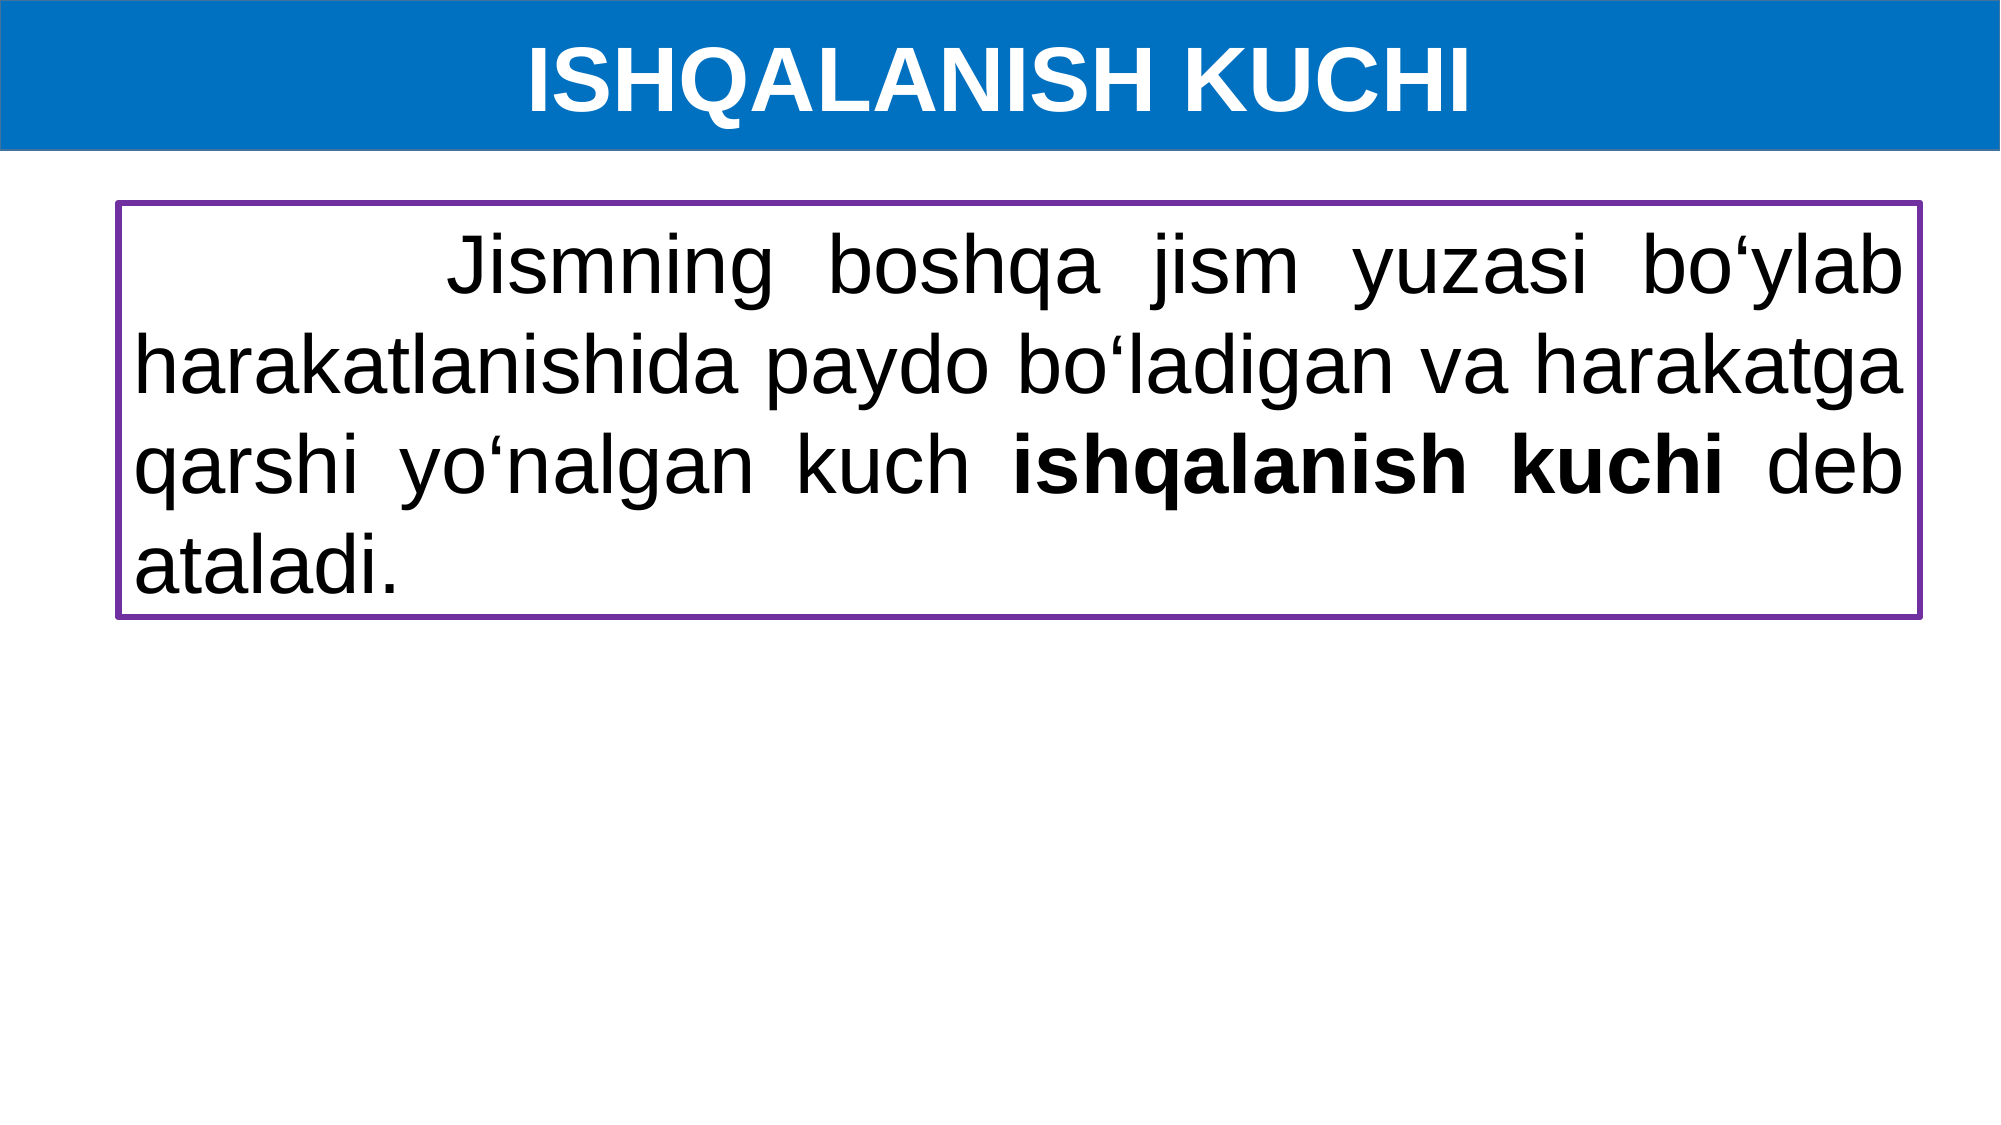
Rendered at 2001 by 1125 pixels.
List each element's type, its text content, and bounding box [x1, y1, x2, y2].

text_box Jismning boshqa jism yuzasi bo‘ylab harakatlanishida paydo bo‘ladigan va harakatga qarshi yo‘nalgan kuch ishqalanish kuchi deb ataladi. [118, 202, 1920, 618]
text_box ISHQALANISH KUCHI [0, 0, 2000, 151]
